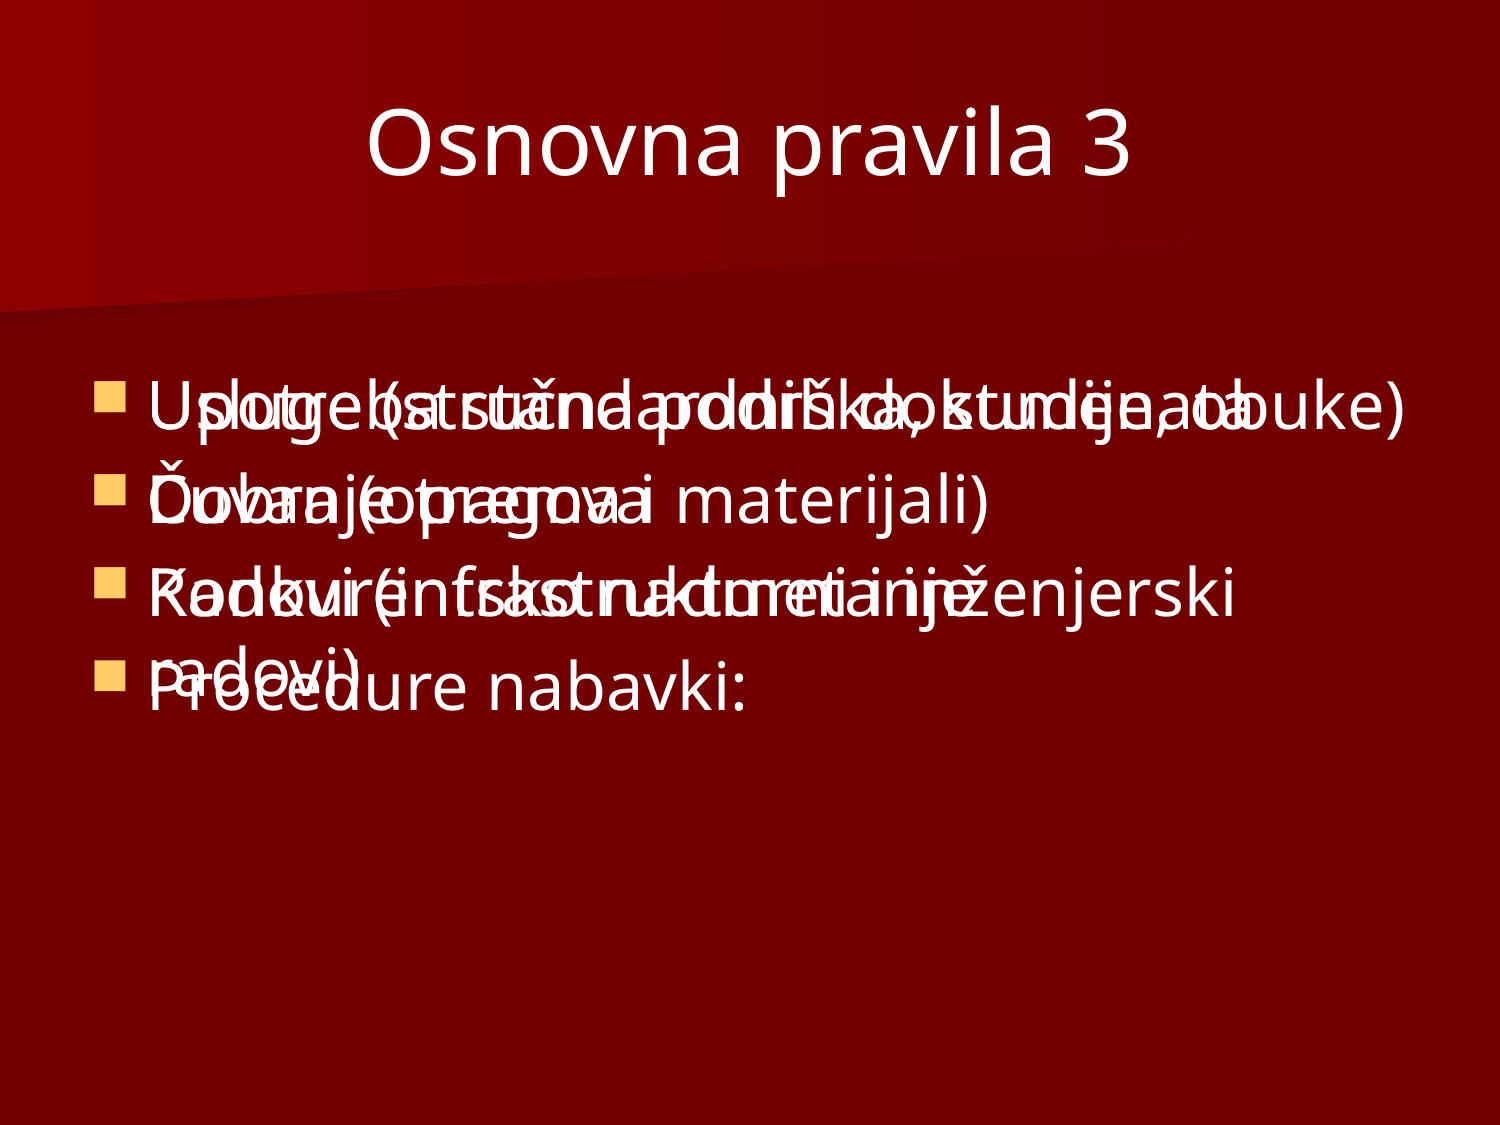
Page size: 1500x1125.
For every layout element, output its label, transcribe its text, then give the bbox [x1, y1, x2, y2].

title Osnovna pravila 3 [74, 44, 1426, 233]
list Usluge (stručna podrška, studije, obuke) Dobra (oprema i materijali) Radovi (infrastrukturni i inženjerski radovi) [74, 262, 1426, 1001]
